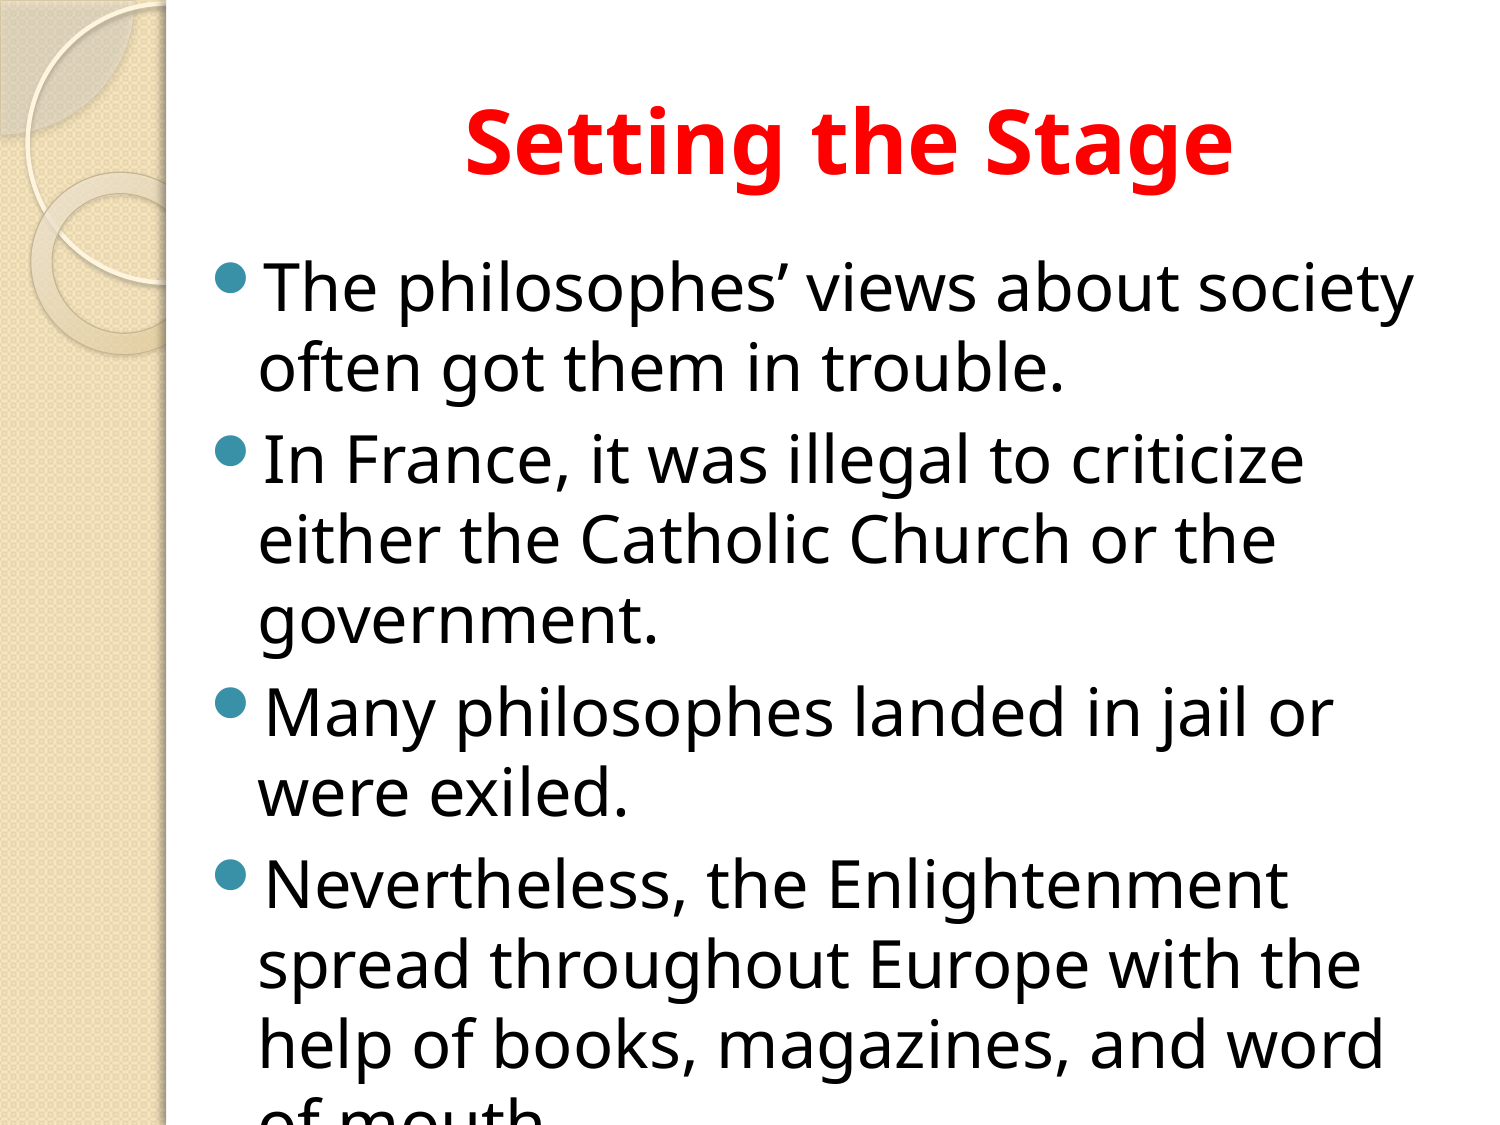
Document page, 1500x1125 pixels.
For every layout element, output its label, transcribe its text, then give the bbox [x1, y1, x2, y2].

title Setting the Stage [235, 45, 1466, 233]
list The philosophes’ views about society often got them in trouble. In France, it was illegal to criticize either the Catholic Church or the government. Many philosophes landed in jail or were exiled. Nevertheless, the Enlightenment spread throughout Europe with the help of books, magazines, and word of mouth. [182, 237, 1466, 1025]
